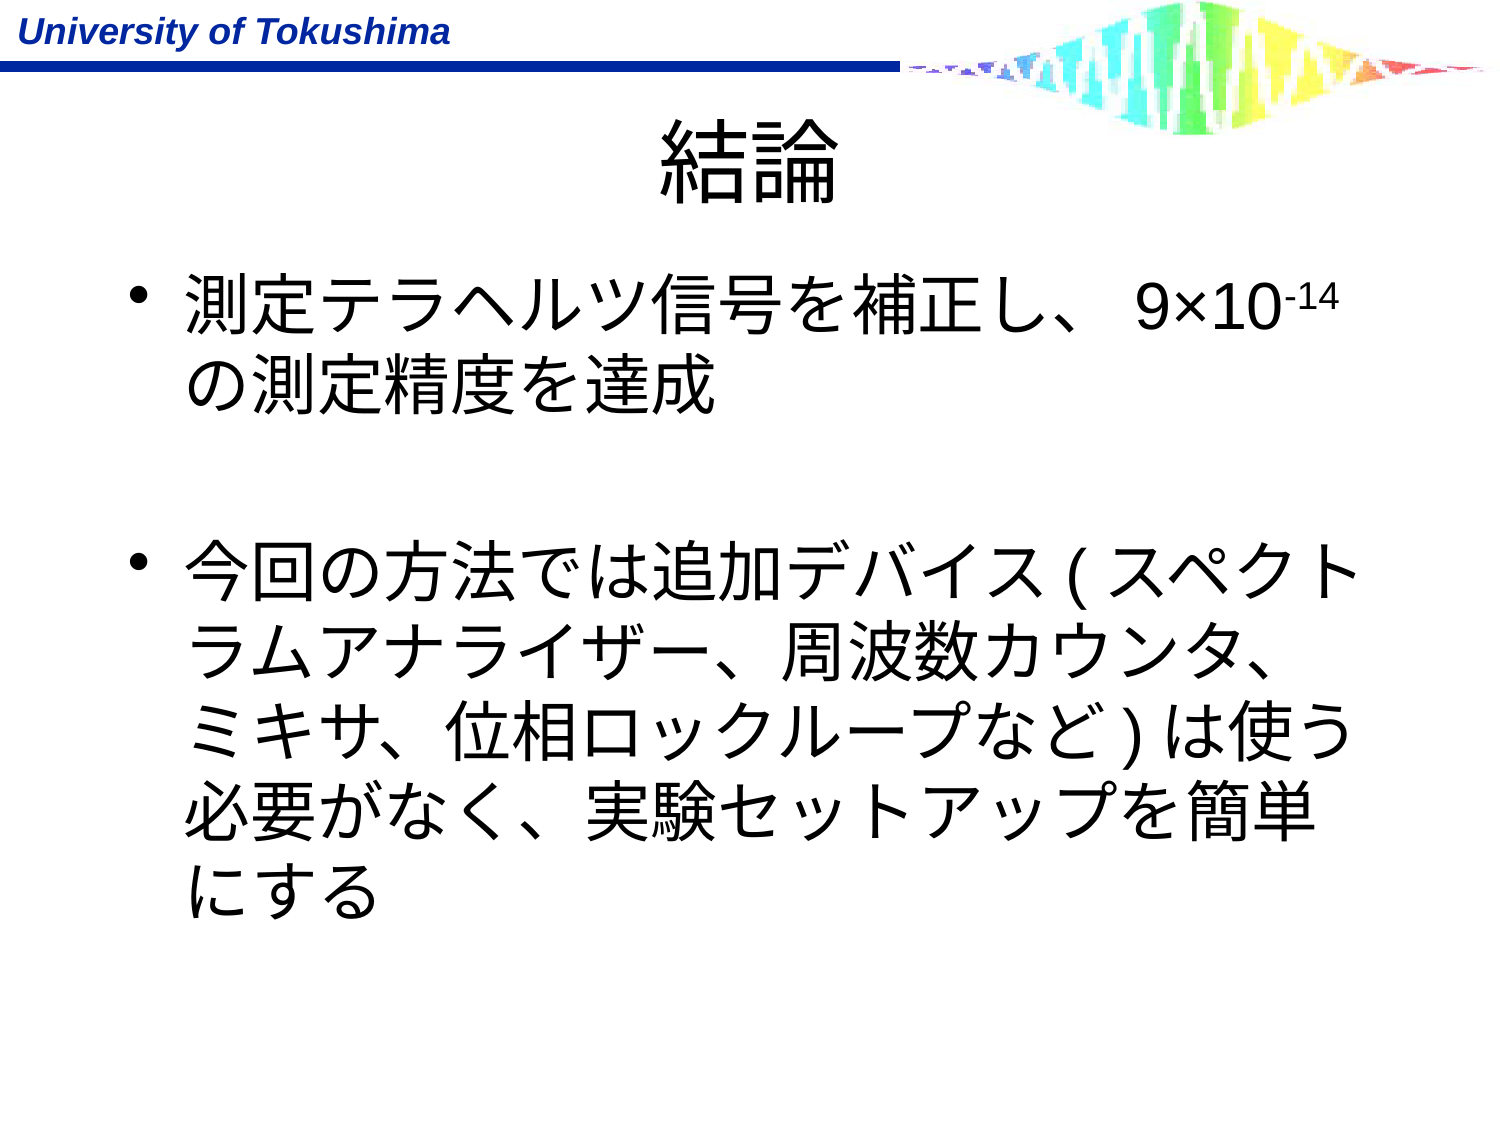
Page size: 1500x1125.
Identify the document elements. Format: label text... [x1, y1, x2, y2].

title 結論 [112, 99, 1388, 221]
picture [900, 0, 1500, 138]
list 測定テラヘルツ信号を補正し、9×10-14の測定精度を達成 今回の方法では追加デバイス(スペクトラムアナライザー、周波数カウンタ、ミキサ、位相ロックループなど)は使う必要がなく、実験セットアップを簡単にする [112, 255, 1388, 1001]
